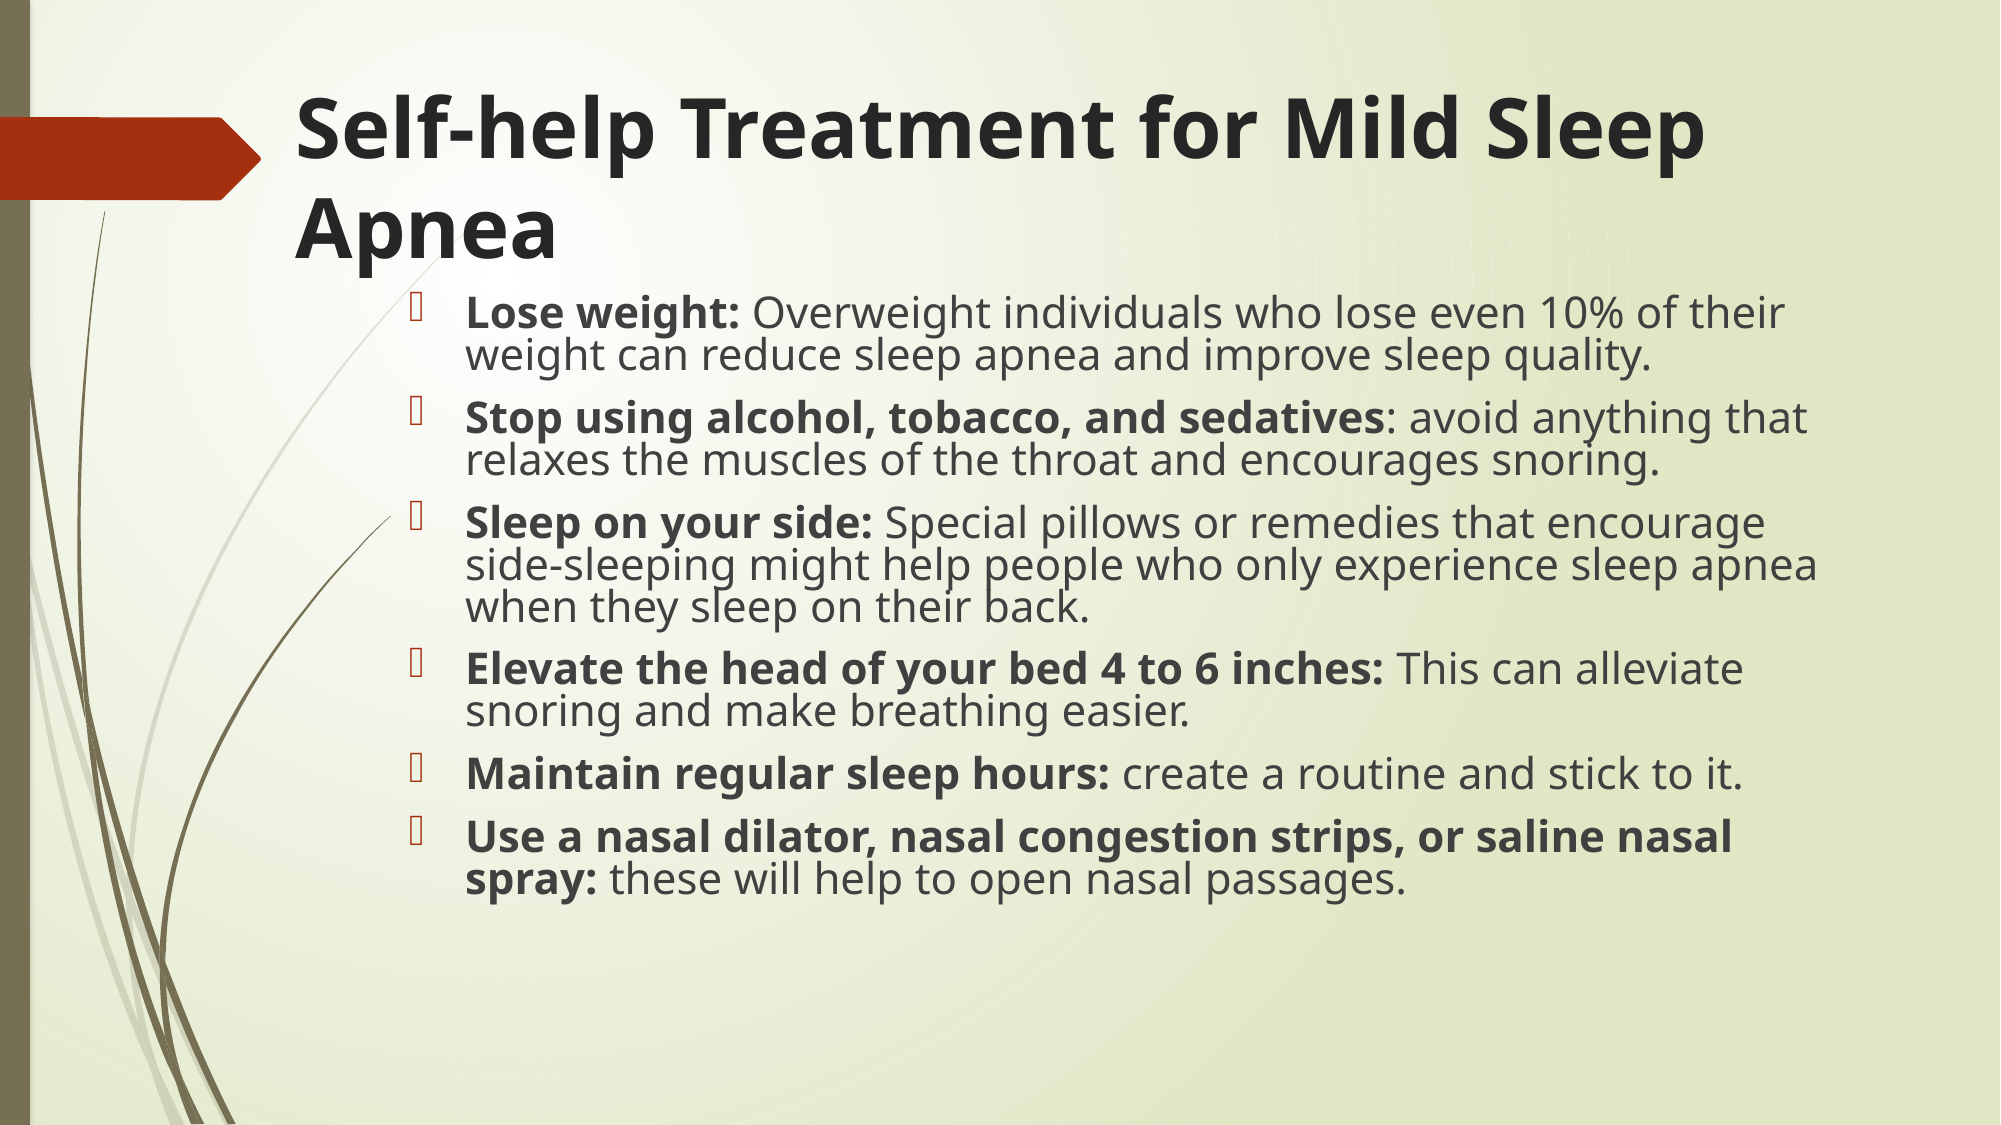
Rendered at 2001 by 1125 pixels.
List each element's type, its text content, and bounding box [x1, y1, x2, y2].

title Self-help Treatment for Mild Sleep Apnea [280, 67, 1970, 278]
list Lose weight: Overweight individuals who lose even 10% of their weight can reduce sleep apnea and improve sleep quality. Stop using alcohol, tobacco, and sedatives: avoid anything that relaxes the muscles of the throat and encourages snoring. Sleep on your side: Special pillows or remedies that encourage side-sleeping might help people who only experience sleep apnea when they sleep on their back. Elevate the head of your bed 4 to 6 inches: This can alleviate snoring and make breathing easier. Maintain regular sleep hours: create a routine and stick to it. Use a nasal dilator, nasal congestion strips, or saline nasal spray: these will help to open nasal passages. [393, 287, 1857, 1125]
